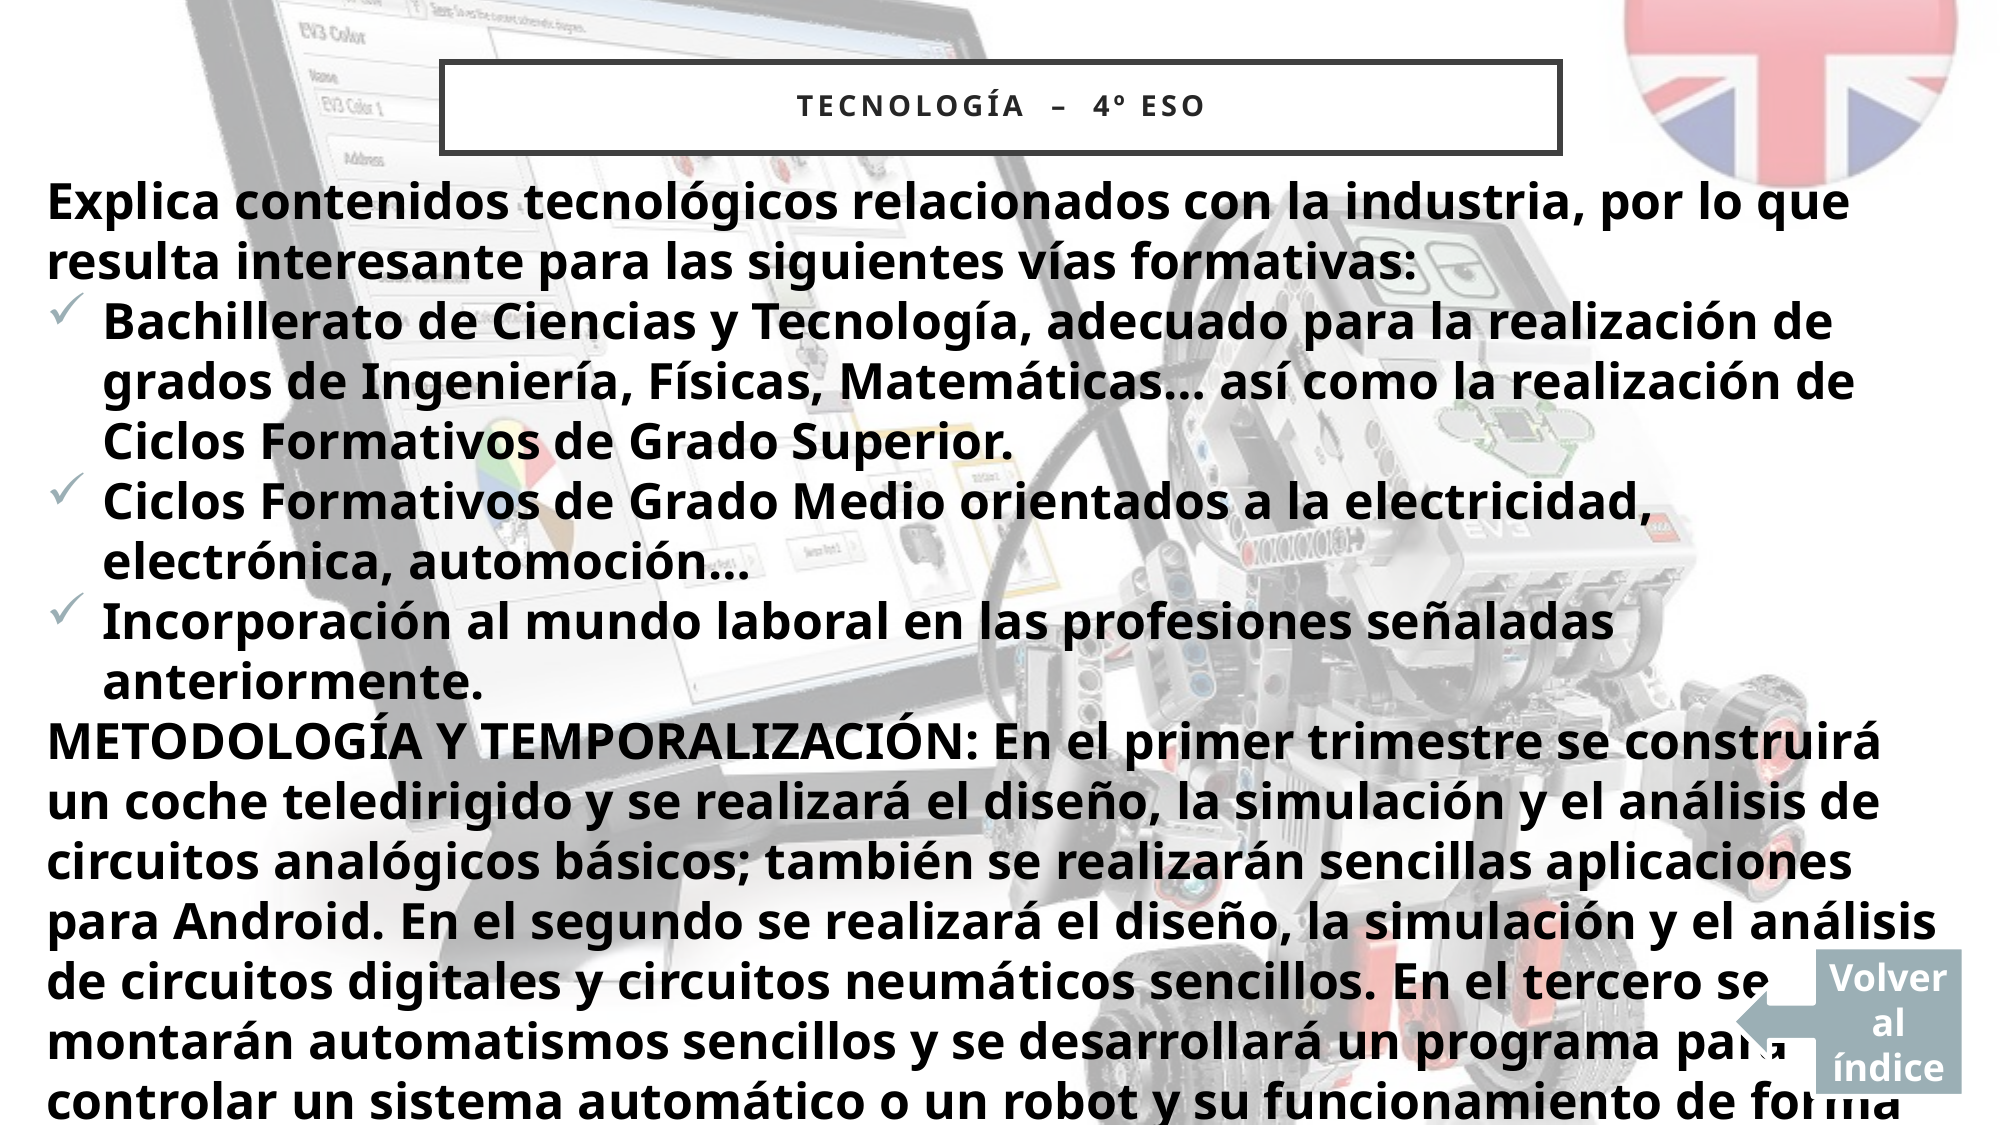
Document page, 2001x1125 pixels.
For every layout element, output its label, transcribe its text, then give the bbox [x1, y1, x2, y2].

title TECNOLOGÍA – 4º ESO [439, 59, 1563, 156]
subtitle Explica contenidos tecnológicos relacionados con la industria, por lo que resulta interesante para las siguientes vías formativas: Bachillerato de Ciencias y Tecnología, adecuado para la realización de grados de Ingeniería, Físicas, Matemáticas… así como la realización de Ciclos Formativos de Grado Superior. Ciclos Formativos de Grado Medio orientados a la electricidad, electrónica, automoción… Incorporación al mundo laboral en las profesiones señaladas anteriormente. METODOLOGÍA Y TEMPORALIZACIÓN: En el primer trimestre se construirá un coche teledirigido y se realizará el diseño, la simulación y el análisis de circuitos analógicos básicos; también se realizarán sencillas aplicaciones para Android. En el segundo se realizará el diseño, la simulación y el análisis de circuitos digitales y circuitos neumáticos sencillos. En el tercero se montarán automatismos sencillos y se desarrollará un programa para controlar un sistema automático o un robot y su funcionamiento de forma autónoma. [31, 162, 1965, 1098]
text_box Volver al índice [1729, 944, 1967, 1100]
